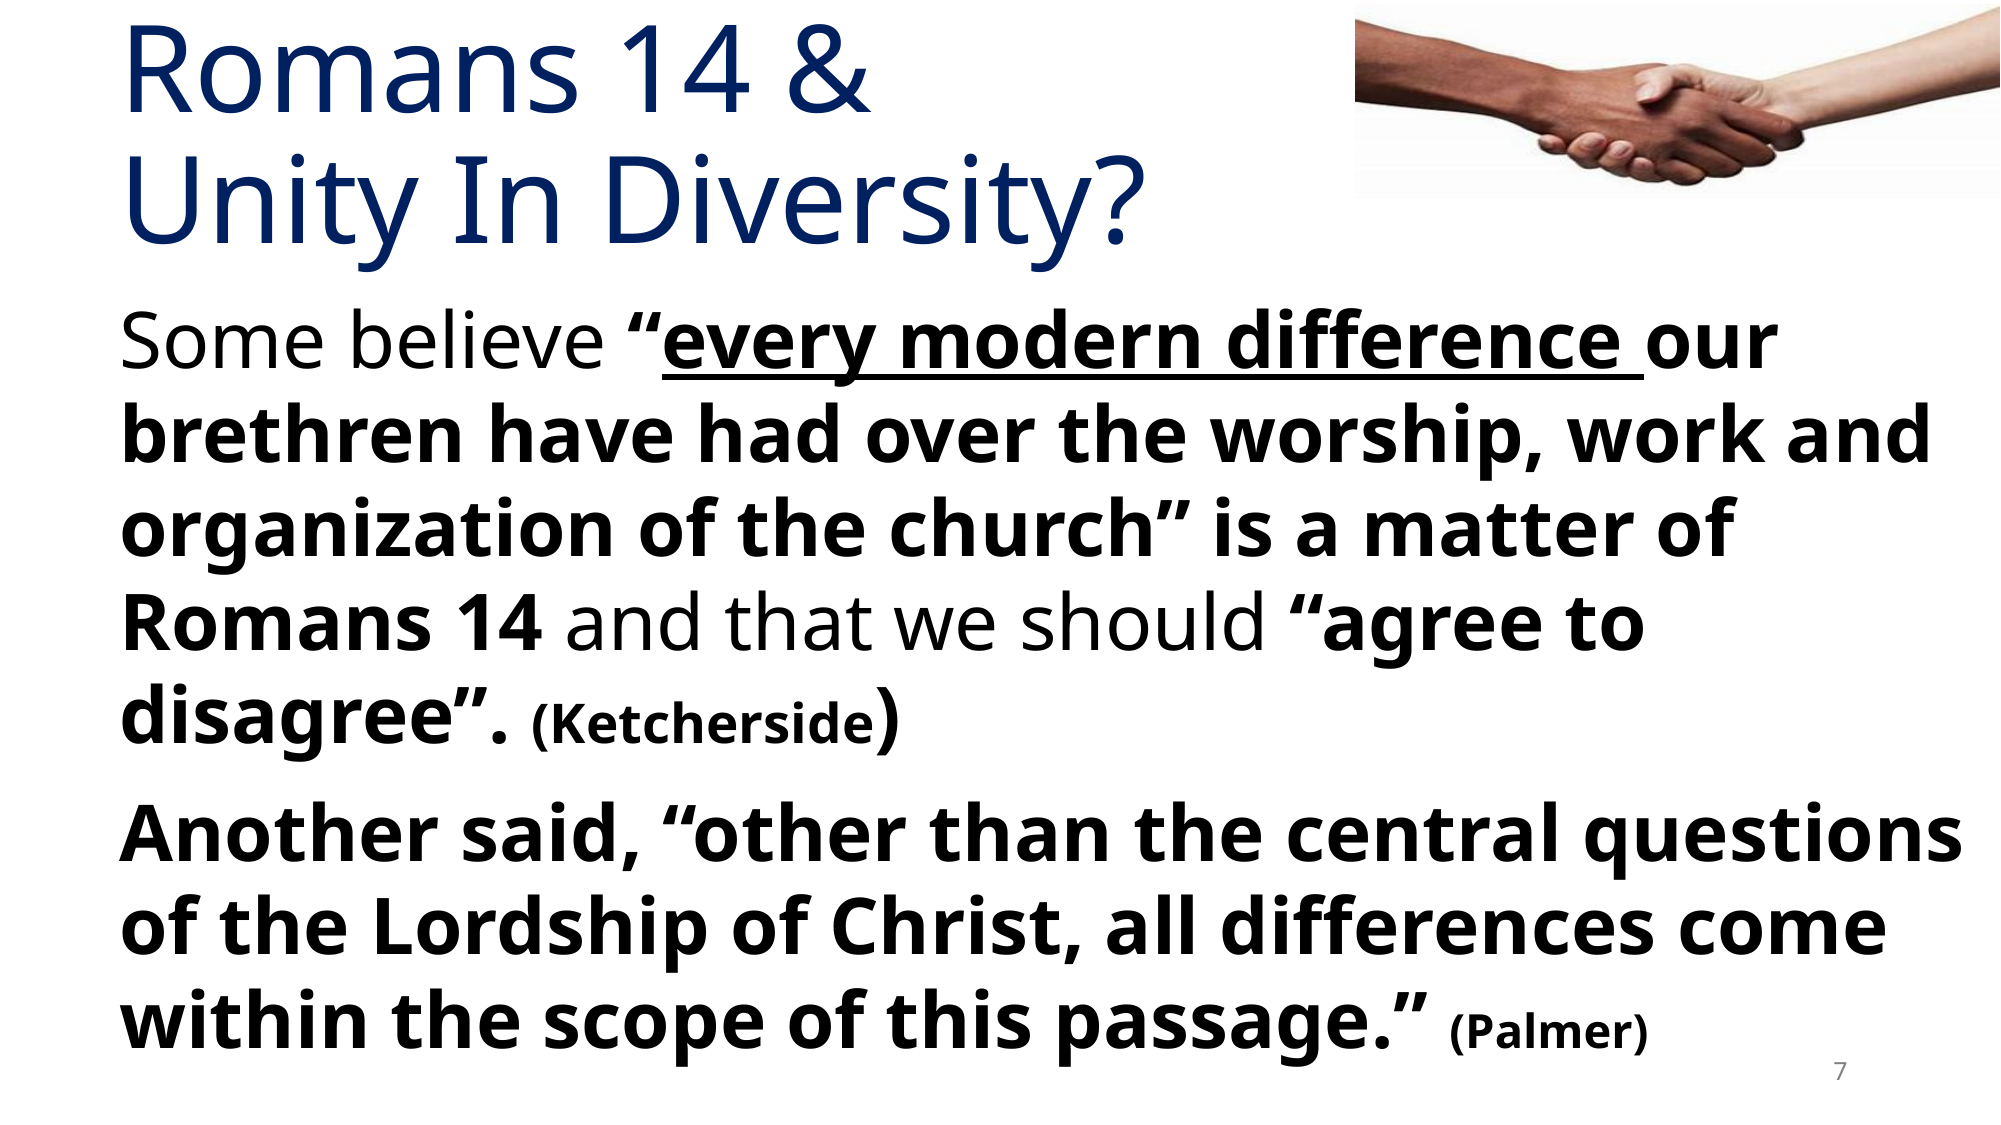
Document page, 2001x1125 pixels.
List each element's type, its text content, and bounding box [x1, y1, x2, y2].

picture [1355, 4, 2000, 199]
list Some believe “every modern difference our brethren have had over the worship, work and organization of the church” is a matter of Romans 14 and that we should “agree to disagree”. (Ketcherside) Another said, “other than the central questions of the Lordship of Christ, all differences come within the scope of this passage.” (Palmer) [104, 282, 1982, 1125]
title Romans 14 & Unity In Diversity? [104, 0, 1837, 279]
slide_number 7 [1412, 1042, 1863, 1103]
